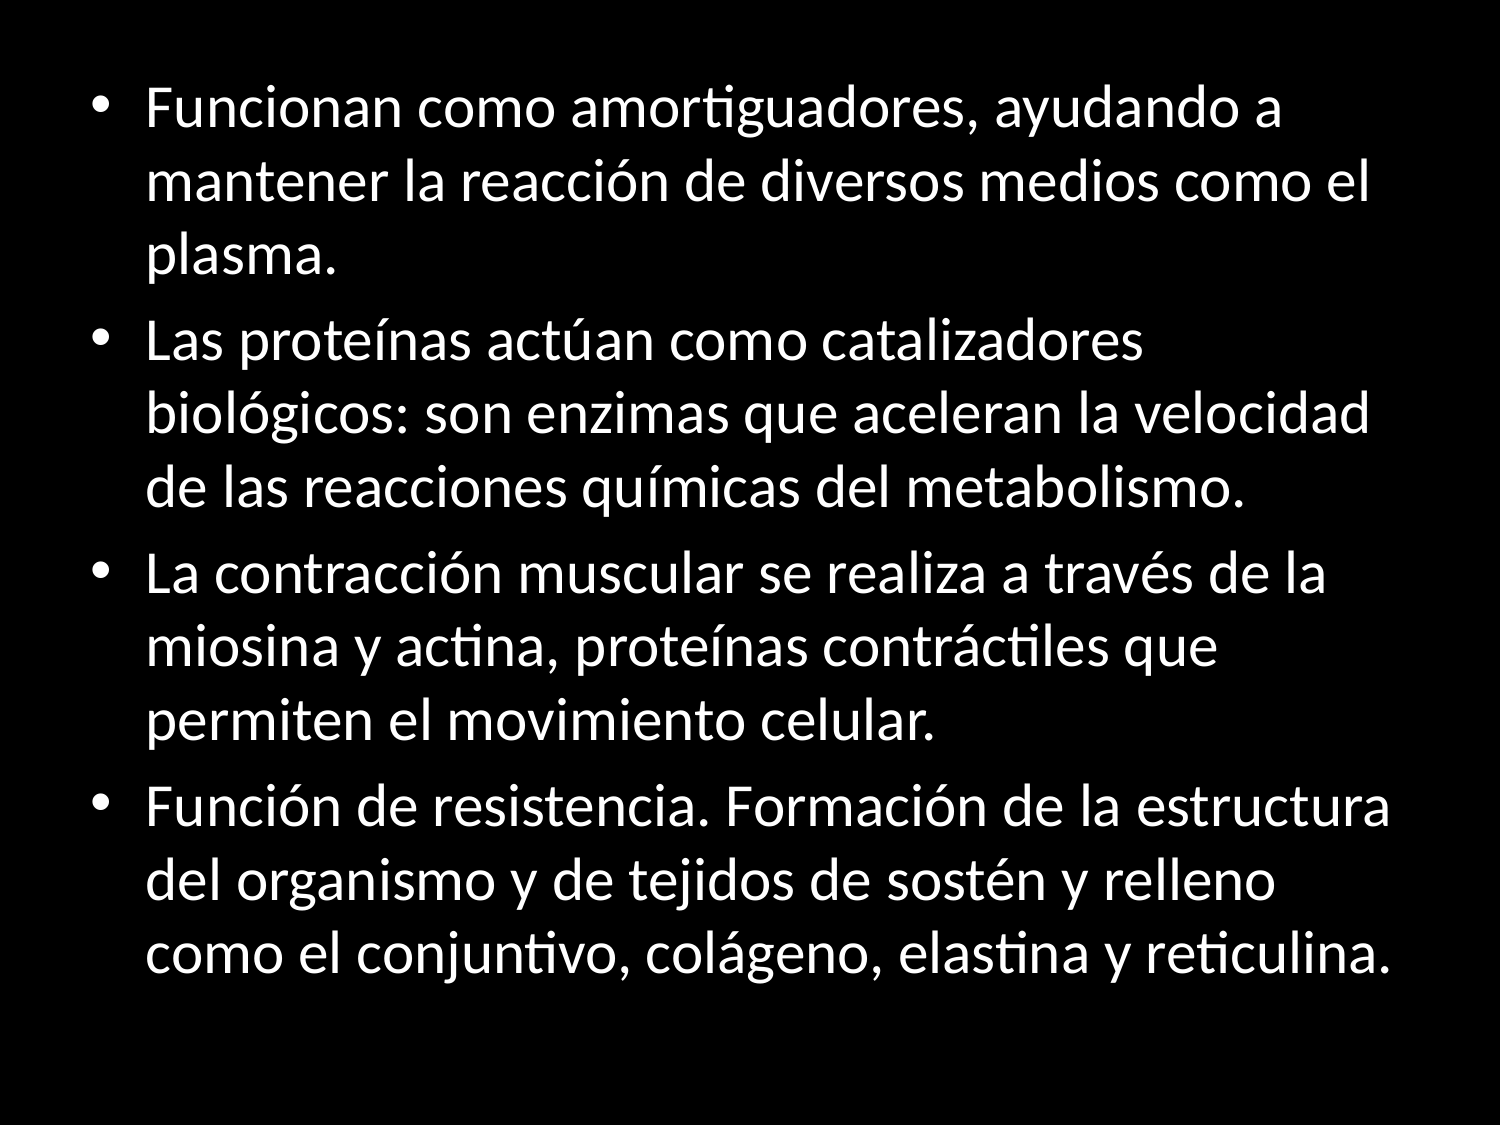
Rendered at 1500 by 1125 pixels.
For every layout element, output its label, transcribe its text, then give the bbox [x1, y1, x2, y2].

list Funcionan como amortiguadores, ayudando a mantener la reacción de diversos medios como el plasma. Las proteínas actúan como catalizadores biológicos: son enzimas que aceleran la velocidad de las reacciones químicas del metabolismo. La contracción muscular se realiza a través de la miosina y actina, proteínas contráctiles que permiten el movimiento celular. Función de resistencia. Formación de la estructura del organismo y de tejidos de sostén y relleno como el conjuntivo, colágeno, elastina y reticulina. [75, 58, 1425, 1005]
